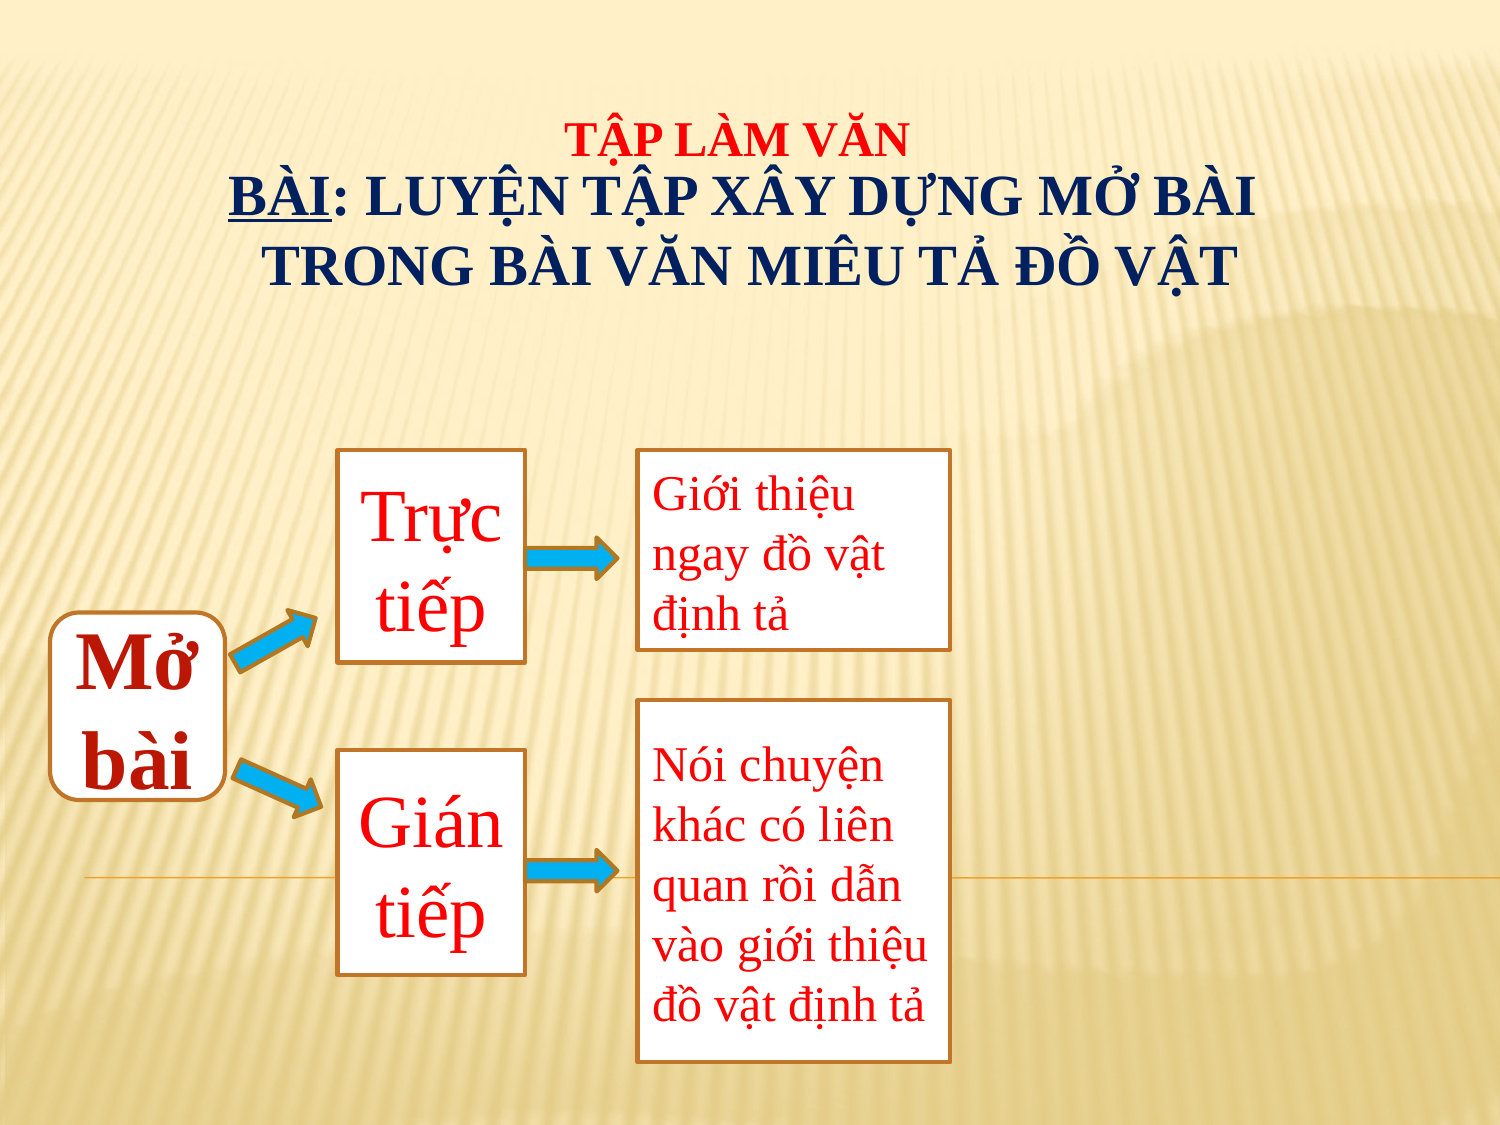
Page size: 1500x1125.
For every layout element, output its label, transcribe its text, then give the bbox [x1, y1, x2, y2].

text_box [228, 608, 318, 675]
text_box Trực tiếp [335, 448, 527, 665]
text_box BÀI: LUYỆN TẬP XÂY DỰNG MỞ BÀI TRONG BÀI VĂN MIÊU TẢ ĐỒ VẬT [0, 149, 1500, 305]
text_box Gián tiếp [335, 748, 527, 977]
text_box [230, 757, 324, 820]
text_box [522, 535, 620, 582]
text_box Mở bài [47, 610, 228, 803]
text_box [522, 847, 620, 894]
text_box Giới thiệu ngay đồ vật định tả [635, 448, 952, 652]
text_box TẬP LÀM VĂN [549, 99, 936, 174]
text_box Nói chuyện khác có liên quan rồi dẫn vào giới thiệu đồ vật định tả [635, 698, 952, 1064]
